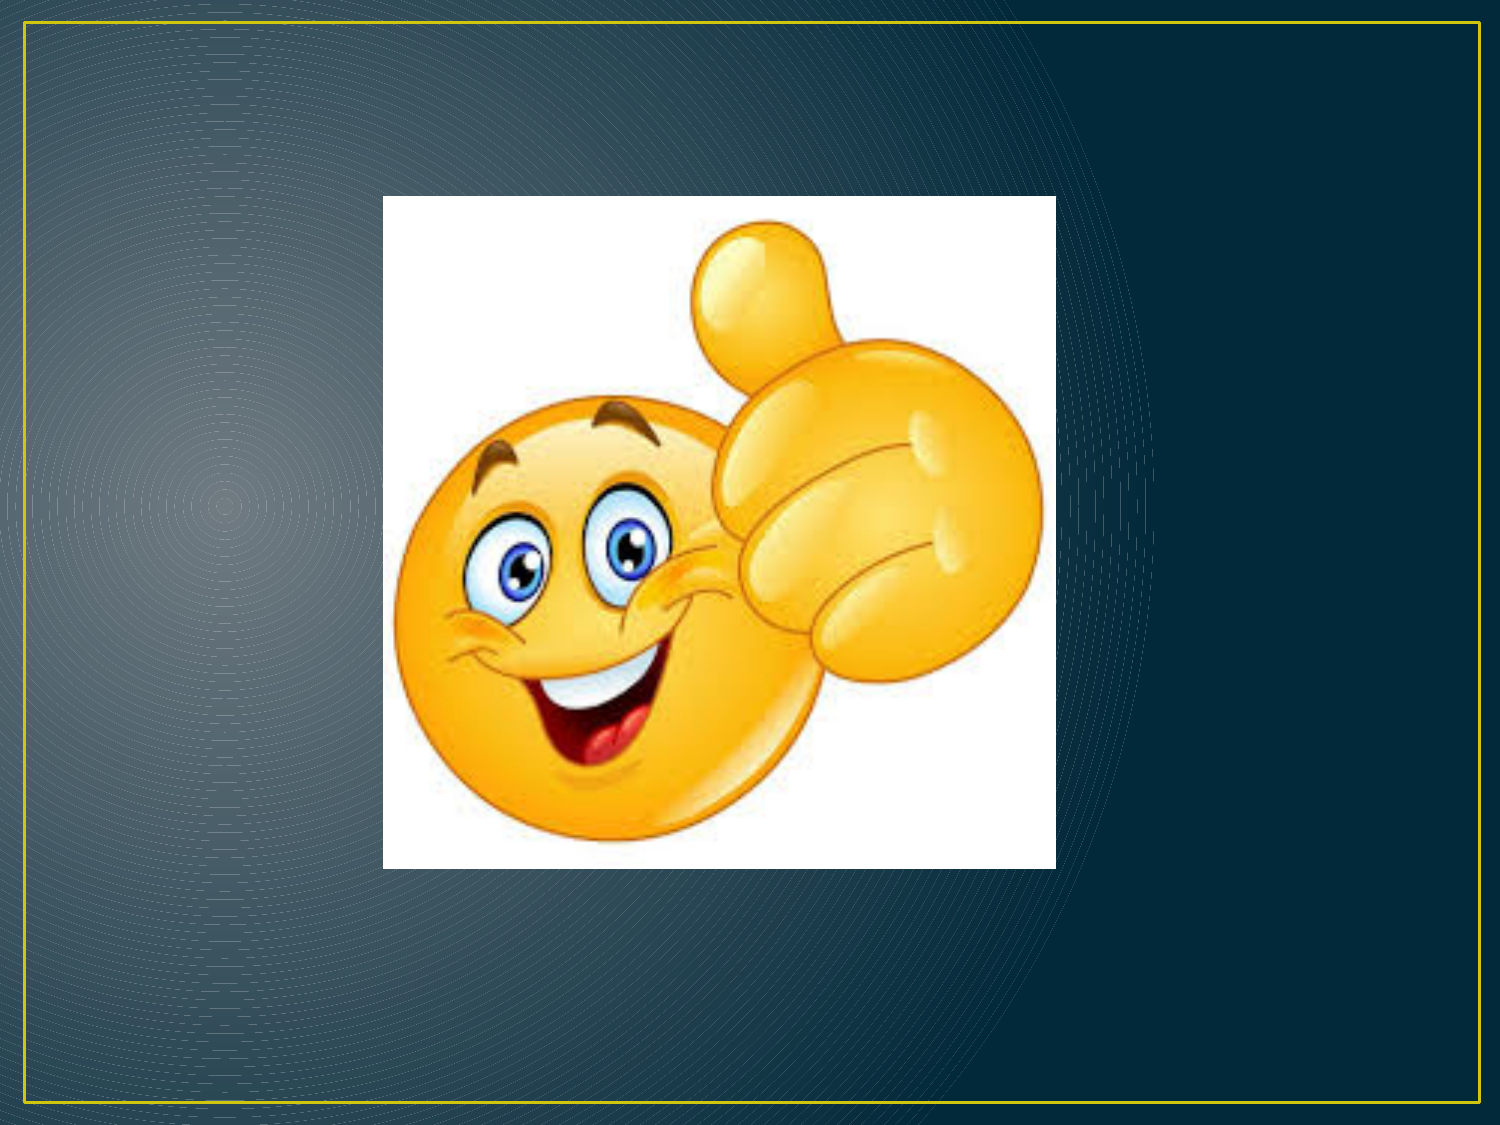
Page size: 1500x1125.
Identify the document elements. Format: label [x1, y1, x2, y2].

picture [1039, 873, 1050, 882]
picture [383, 196, 1064, 869]
